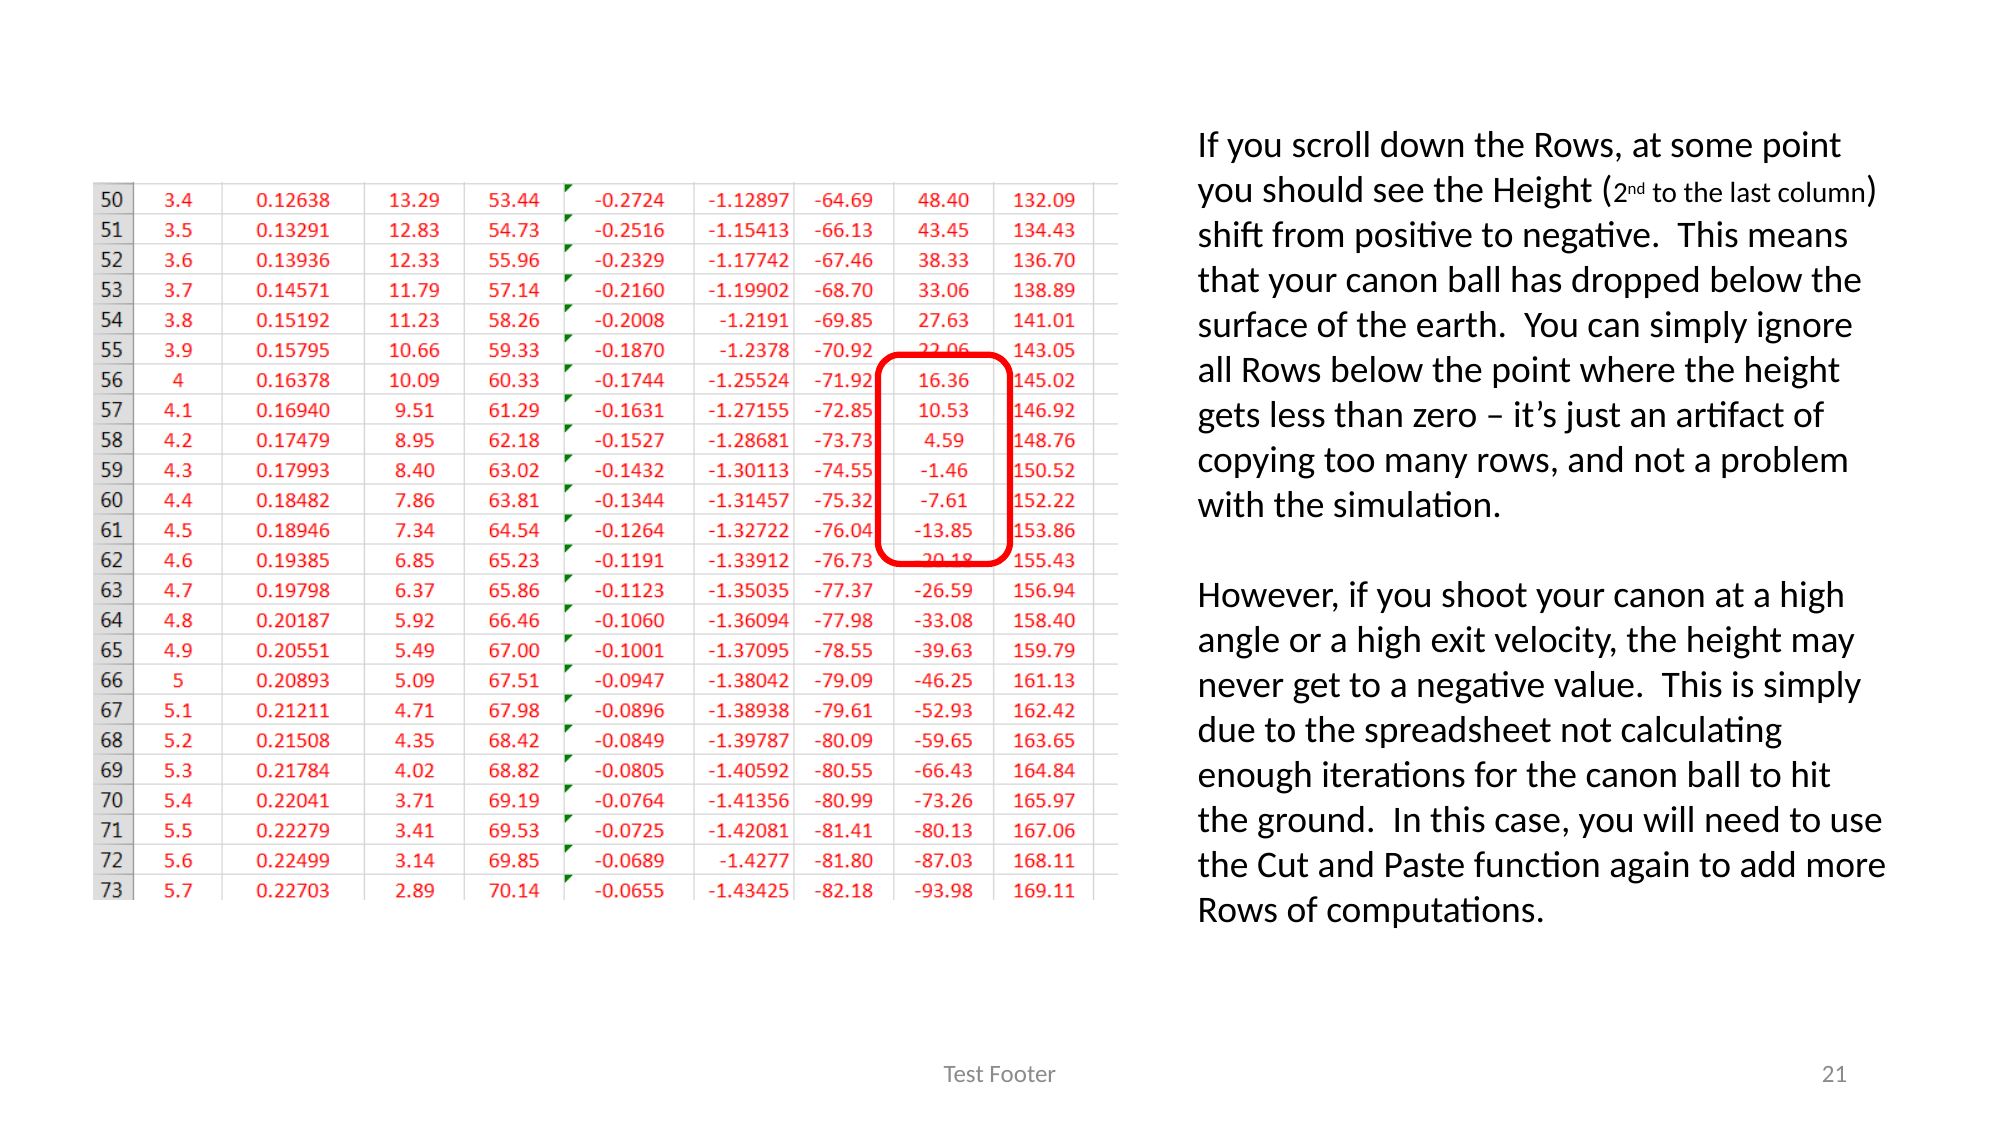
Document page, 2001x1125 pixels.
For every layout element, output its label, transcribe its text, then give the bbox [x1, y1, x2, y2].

text_box If you scroll down the Rows, at some point you should see the Height (2nd to the last column) shift from positive to negative. This means that your canon ball has dropped below the surface of the earth. You can simply ignore all Rows below the point where the height gets less than zero – it’s just an artifact of copying too many rows, and not a problem with the simulation. However, if you shoot your canon at a high angle or a high exit velocity, the height may never get to a negative value. This is simply due to the spreadsheet not calculating enough iterations for the canon ball to hit the ground. In this case, you will need to use the Cut and Paste function again to add more Rows of computations. [1182, 112, 1903, 938]
picture [92, 182, 1118, 900]
slide_number 21 [1412, 1042, 1863, 1103]
footer Test Footer [662, 1042, 1338, 1103]
